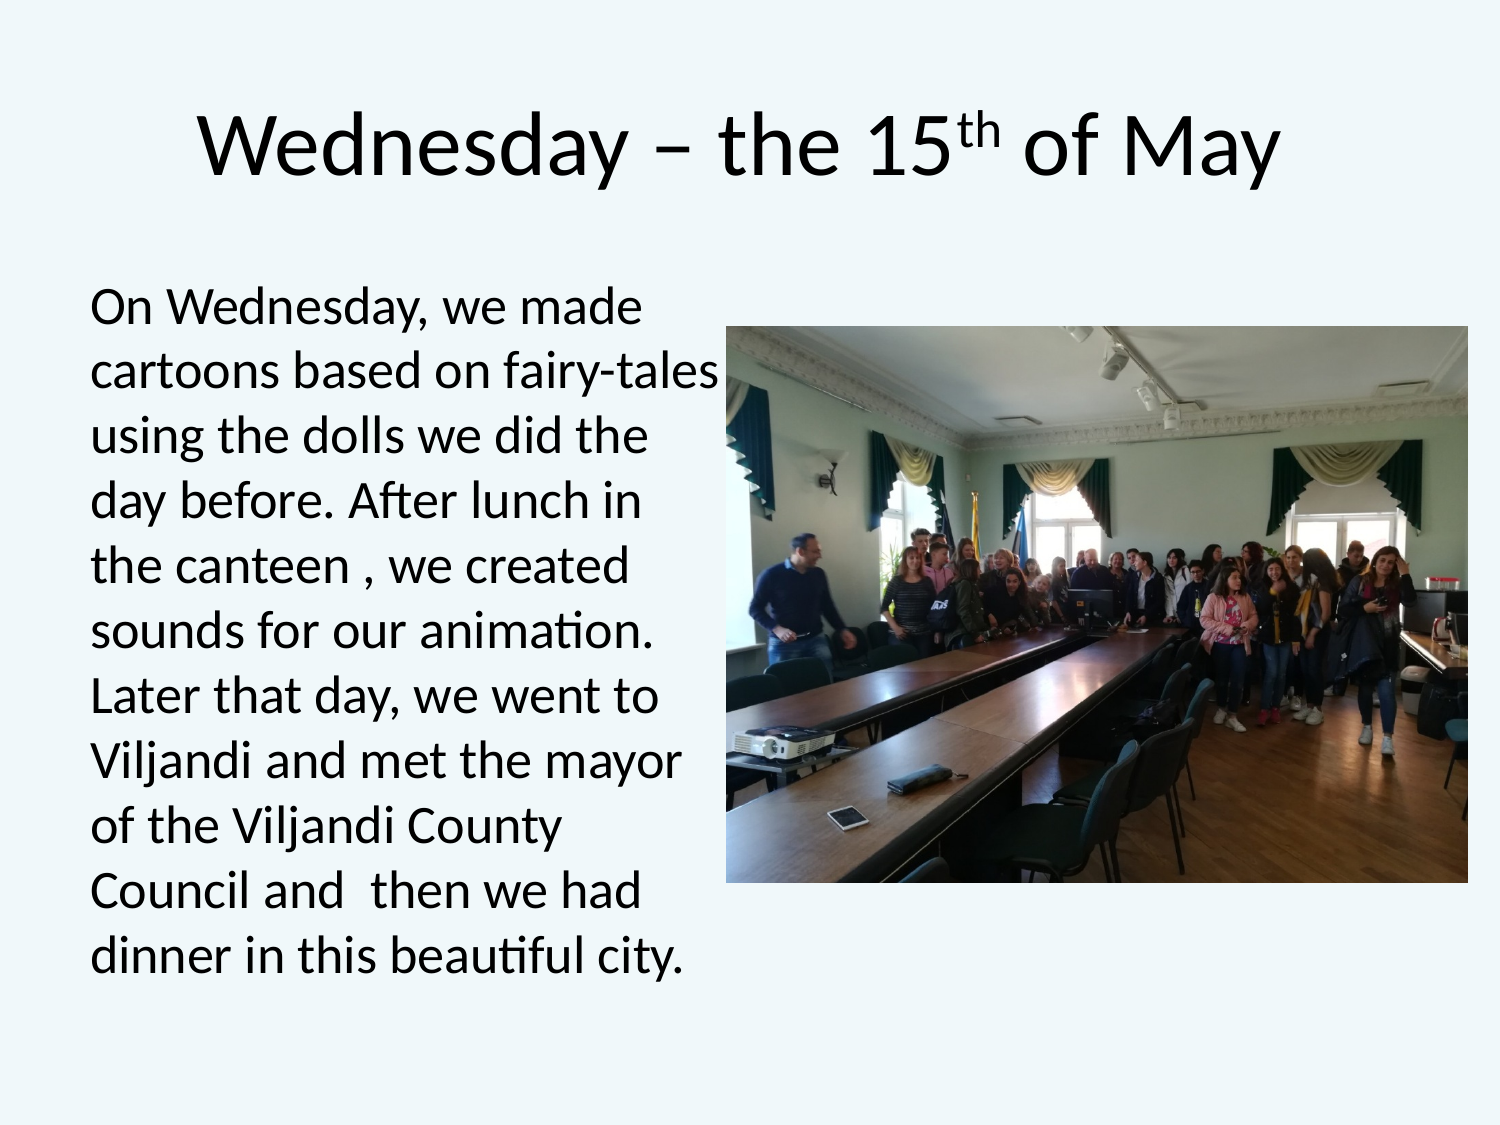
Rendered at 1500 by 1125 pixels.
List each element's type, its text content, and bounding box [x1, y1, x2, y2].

list On Wednesday, we made cartoons based on fairy-tales using the dolls we did the day before. After lunch in the canteen , we created sounds for our animation. Later that day, we went to Viljandi and met the mayor of the Viljandi County Council and then we had dinner in this beautiful city. [75, 262, 738, 1005]
title Wednesday – the 15th of May [75, 45, 1425, 233]
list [726, 326, 1468, 883]
